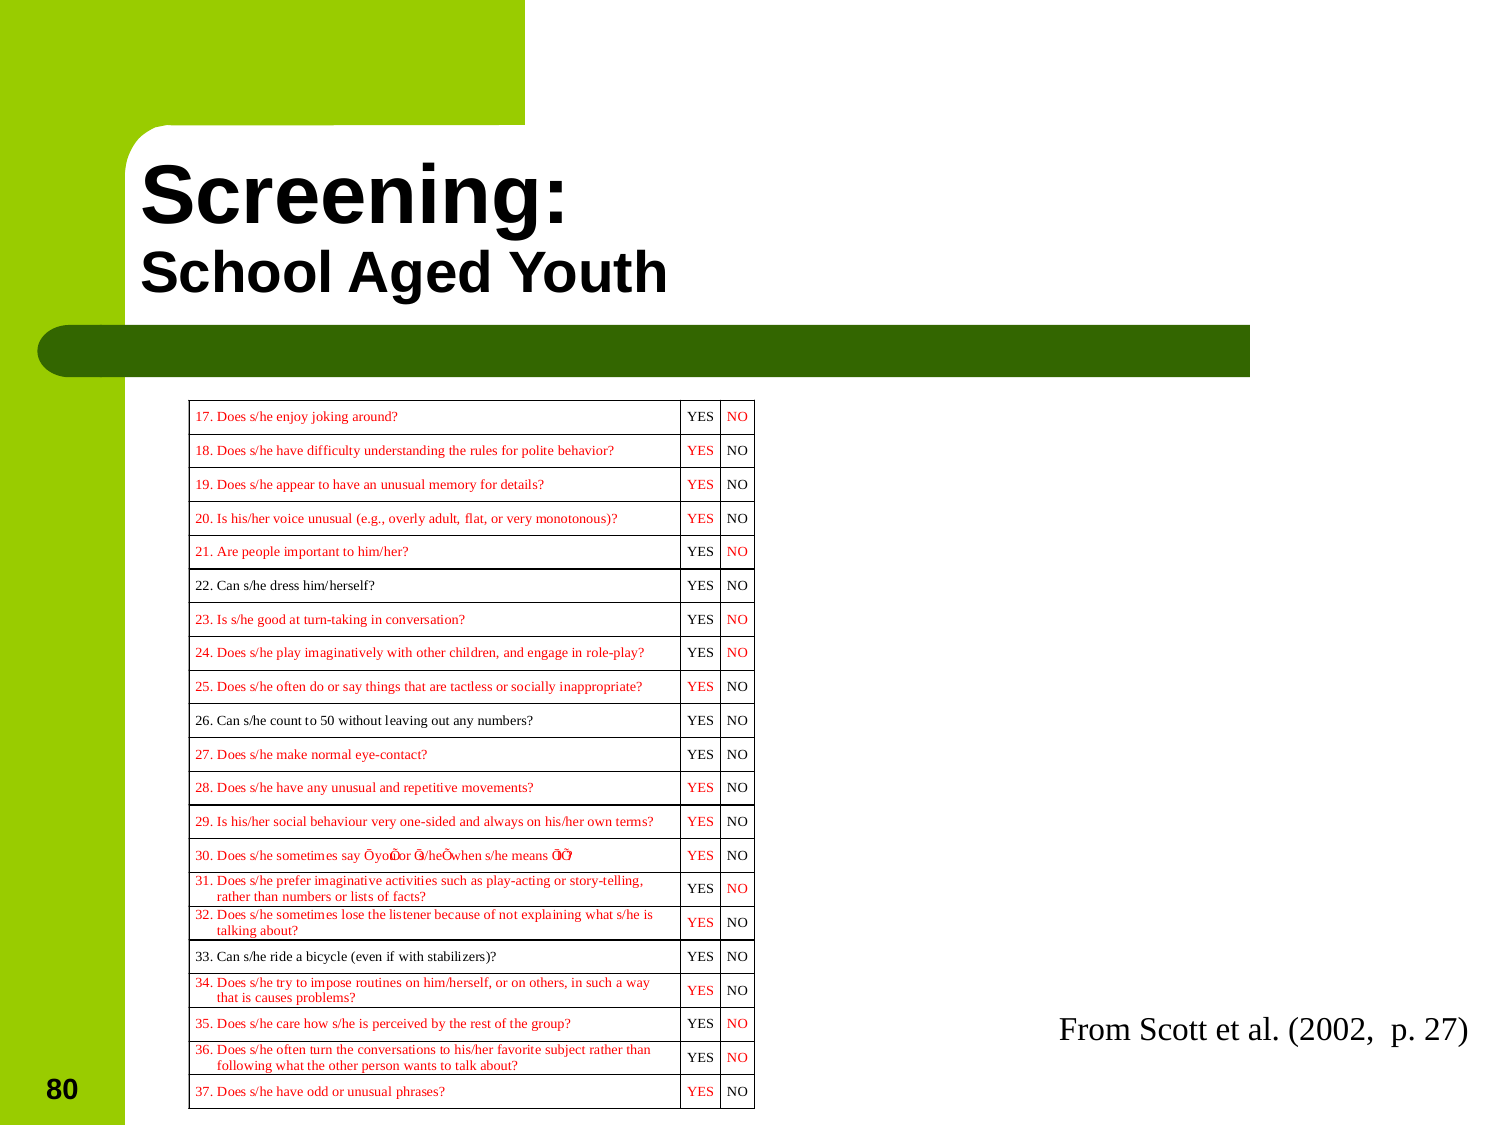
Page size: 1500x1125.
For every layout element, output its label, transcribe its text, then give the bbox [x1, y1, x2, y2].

text_box From Scott et al. (2002, p. 27) [1044, 999, 1485, 1055]
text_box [188, 399, 776, 1125]
slide_number 80 [0, 1032, 126, 1113]
title Screening: School Aged Youth [124, 124, 1426, 313]
